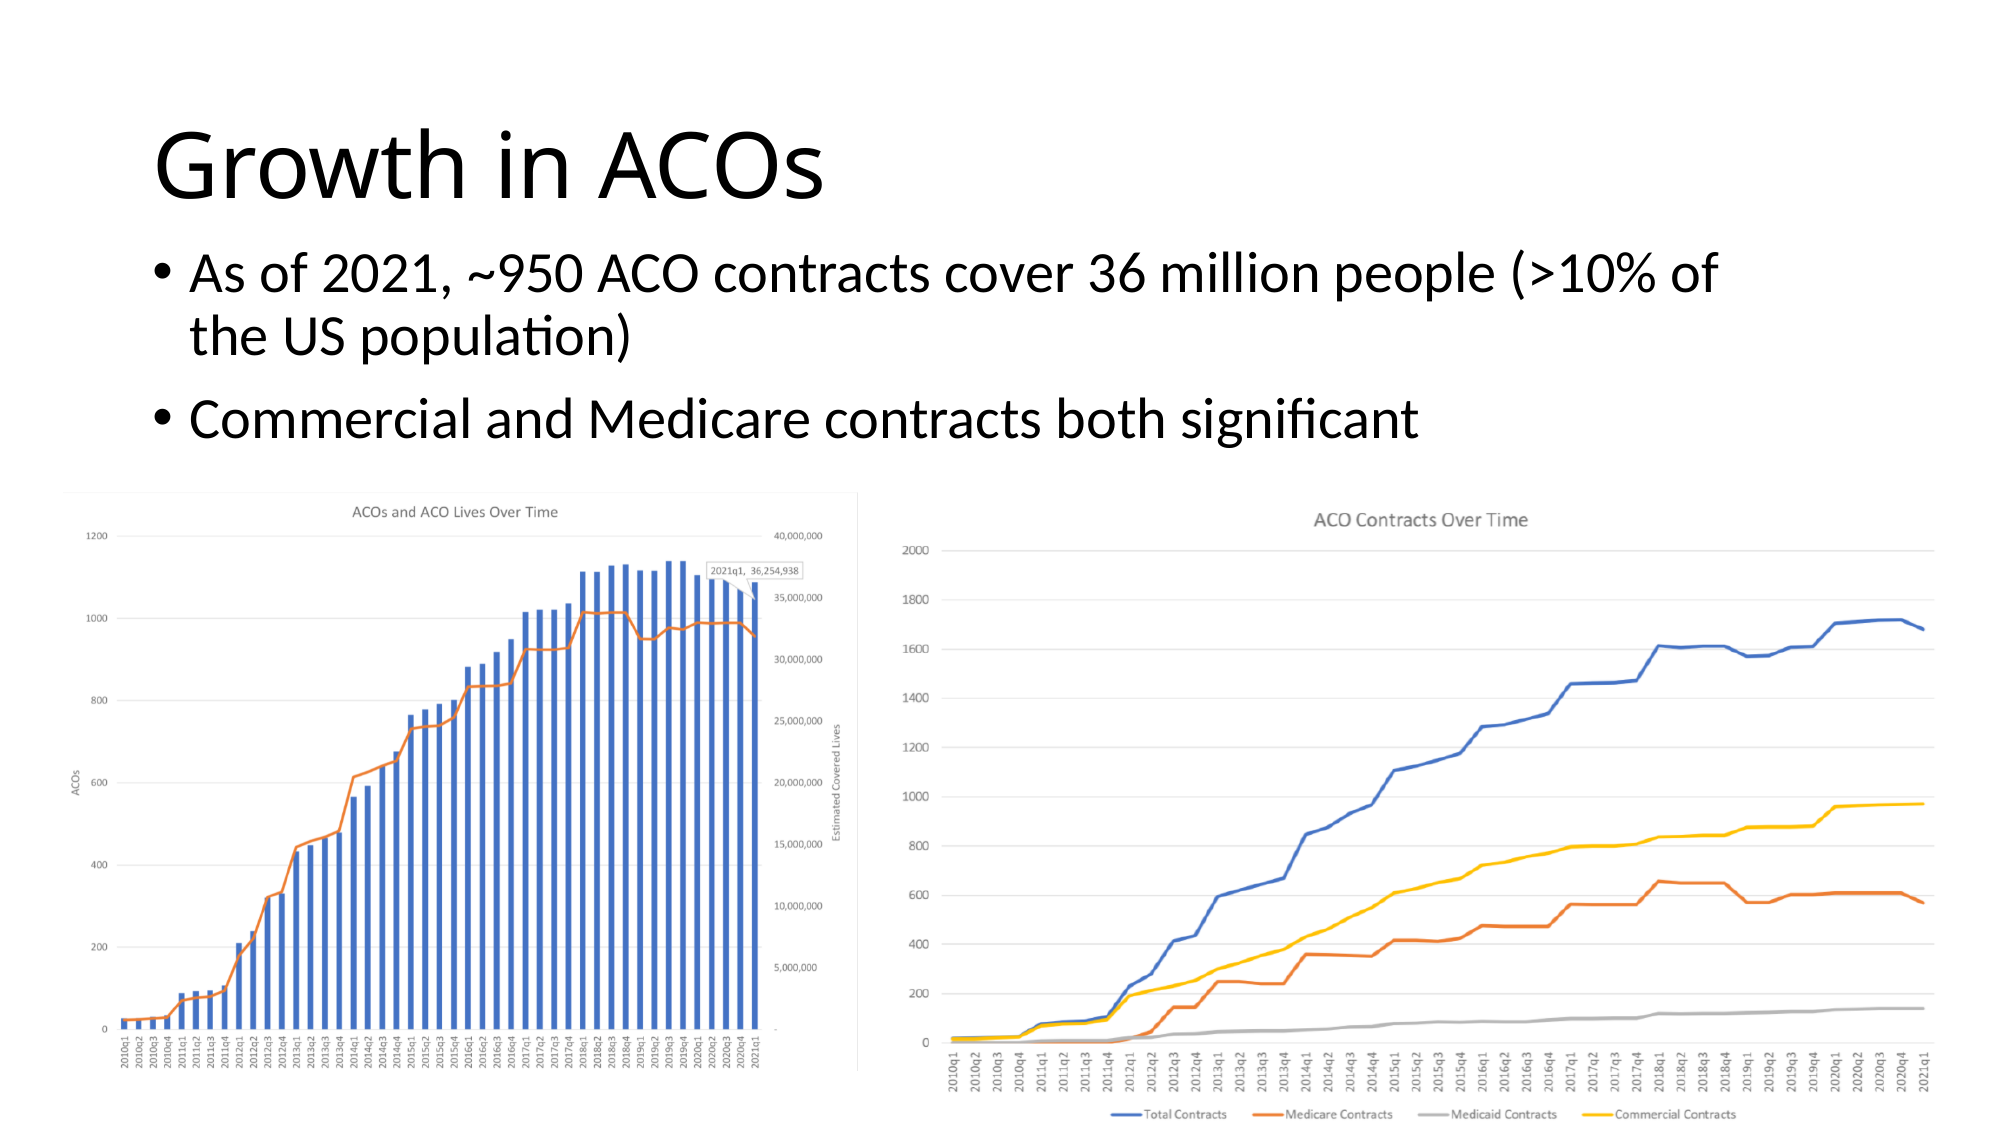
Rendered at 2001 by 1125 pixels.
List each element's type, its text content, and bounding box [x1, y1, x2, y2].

picture [895, 500, 1943, 1125]
list As of 2021, ~950 ACO contracts cover 36 million people (>10% of the US population) Commercial and Medicare contracts both significant [137, 234, 1821, 713]
picture [63, 491, 859, 1076]
title Growth in ACOs [137, 59, 1863, 278]
